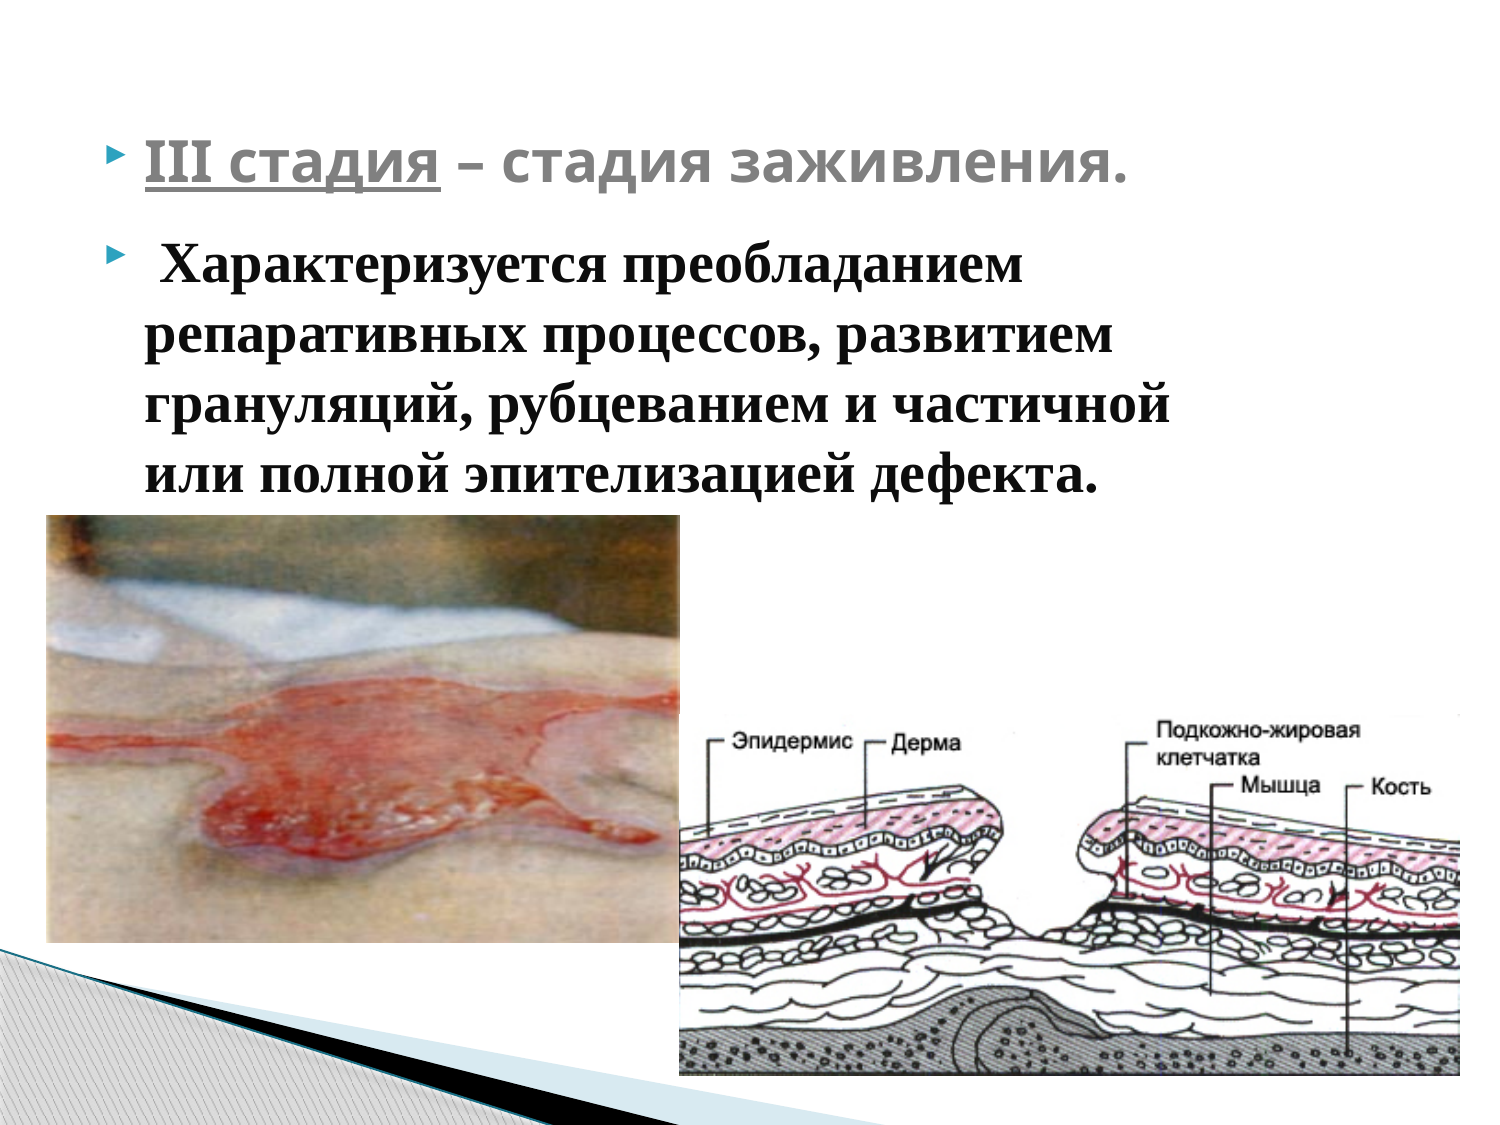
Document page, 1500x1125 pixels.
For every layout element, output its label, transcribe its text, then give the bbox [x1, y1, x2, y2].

picture [46, 515, 1460, 1076]
list III стадия – стадия заживления. Характеризуется преобладанием репаративных процессов, развитием грануляций, рубцеванием и частичной или полной эпителизацией дефекта. [70, 117, 1296, 714]
